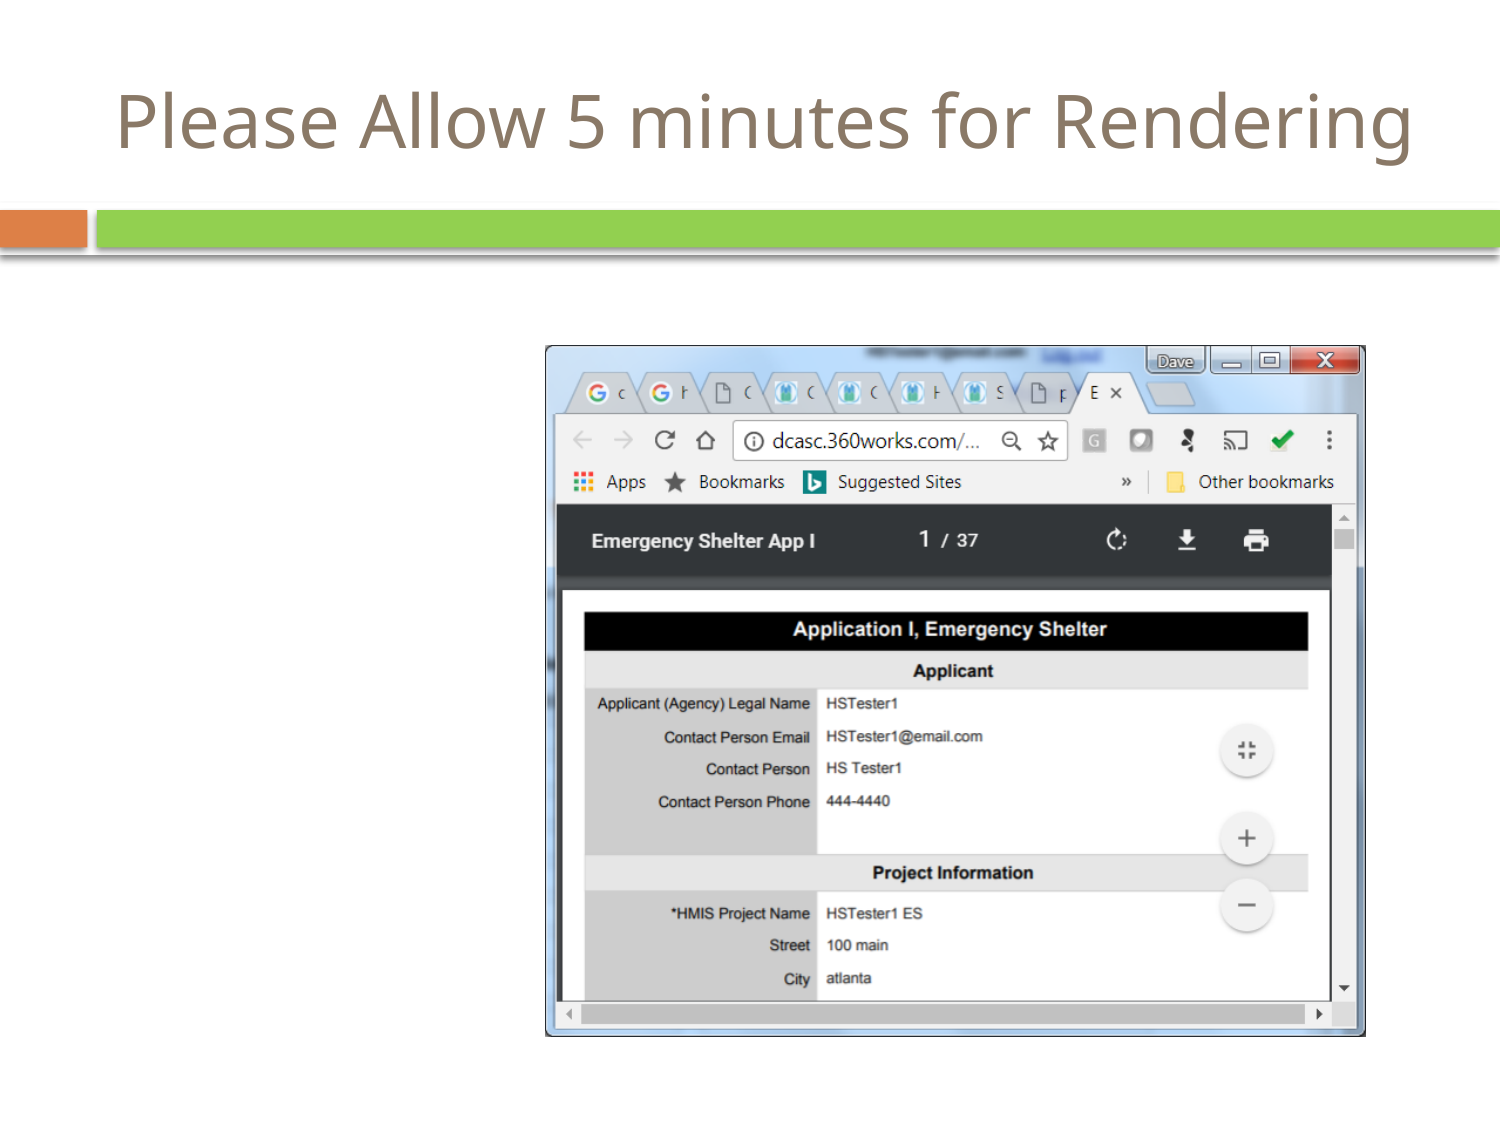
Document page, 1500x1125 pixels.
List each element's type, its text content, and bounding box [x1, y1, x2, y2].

title Please Allow 5 minutes for Rendering [99, 37, 1438, 200]
picture [544, 344, 1366, 1037]
